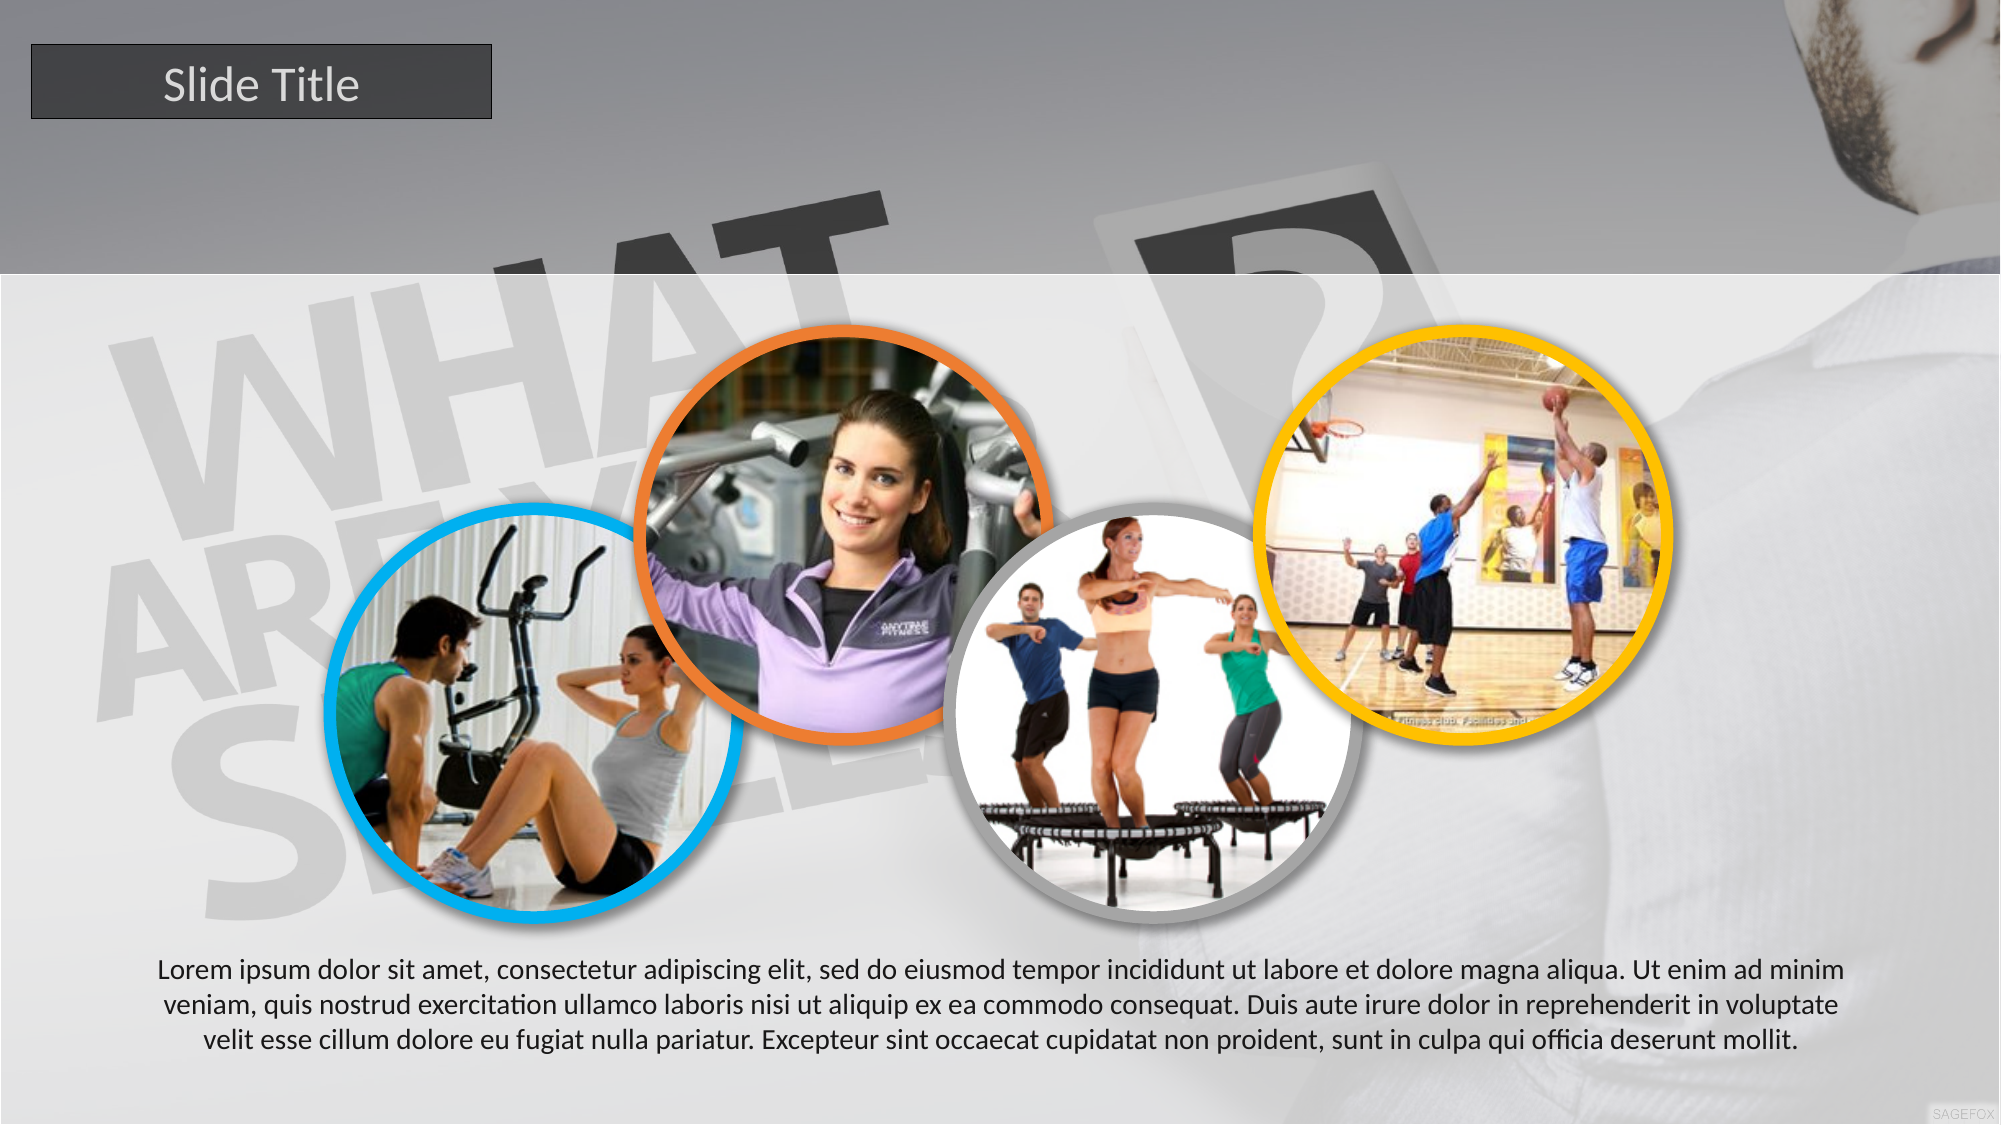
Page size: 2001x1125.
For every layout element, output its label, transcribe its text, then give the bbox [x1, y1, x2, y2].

text_box Lorem ipsum dolor sit amet, consectetur adipiscing elit, sed do eiusmod tempor incididunt ut labore et dolore magna aliqua. Ut enim ad minim veniam, quis nostrud exercitation ullamco laboris nisi ut aliquip ex ea commodo consequat. Duis aute irure dolor in reprehenderit in voluptate velit esse cillum dolore eu fugiat nulla pariatur. Excepteur sint occaecat cupidatat non proident, sunt in culpa qui officia deserunt mollit. [153, 950, 1851, 1055]
picture [329, 767, 479, 918]
picture [329, 508, 481, 660]
text_box Slide Title [31, 44, 492, 119]
picture [589, 769, 738, 918]
picture [337, 330, 1668, 918]
